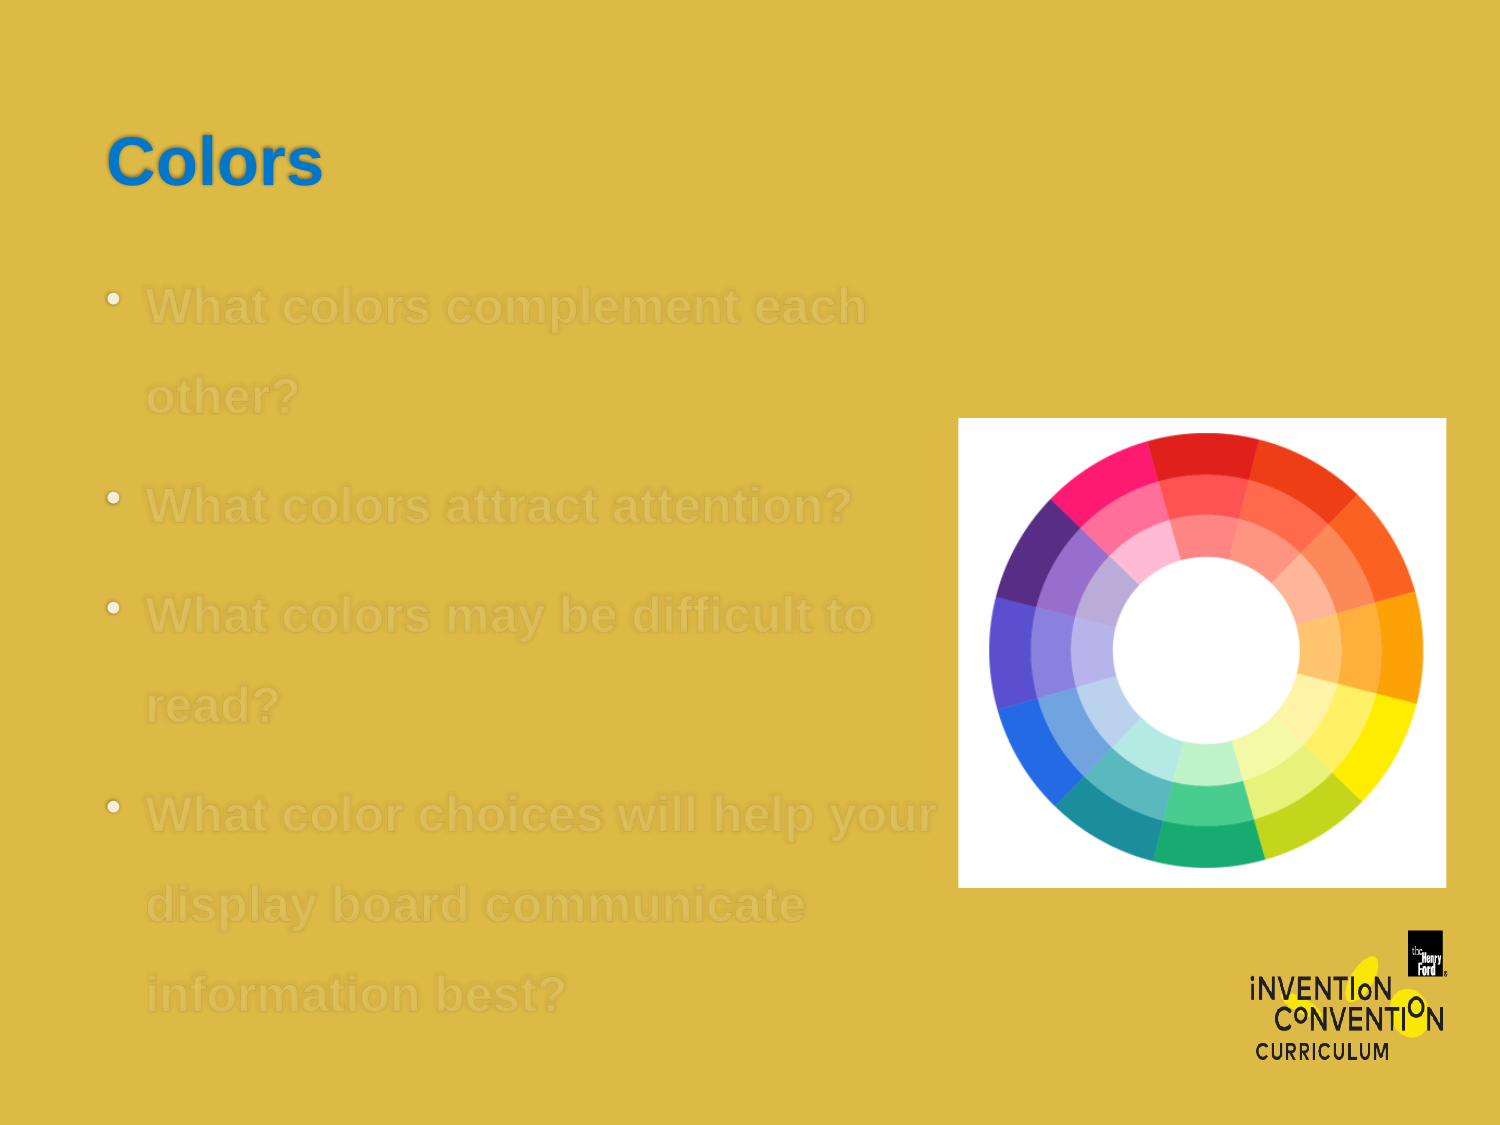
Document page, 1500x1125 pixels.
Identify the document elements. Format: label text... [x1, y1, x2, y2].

list What colors complement each other? What colors attract attention? What colors may be difficult to read? What color choices will help your display board communicate information best? [91, 237, 959, 1064]
list Colors [91, 100, 1225, 227]
picture [1248, 929, 1448, 1061]
picture [958, 418, 1447, 888]
